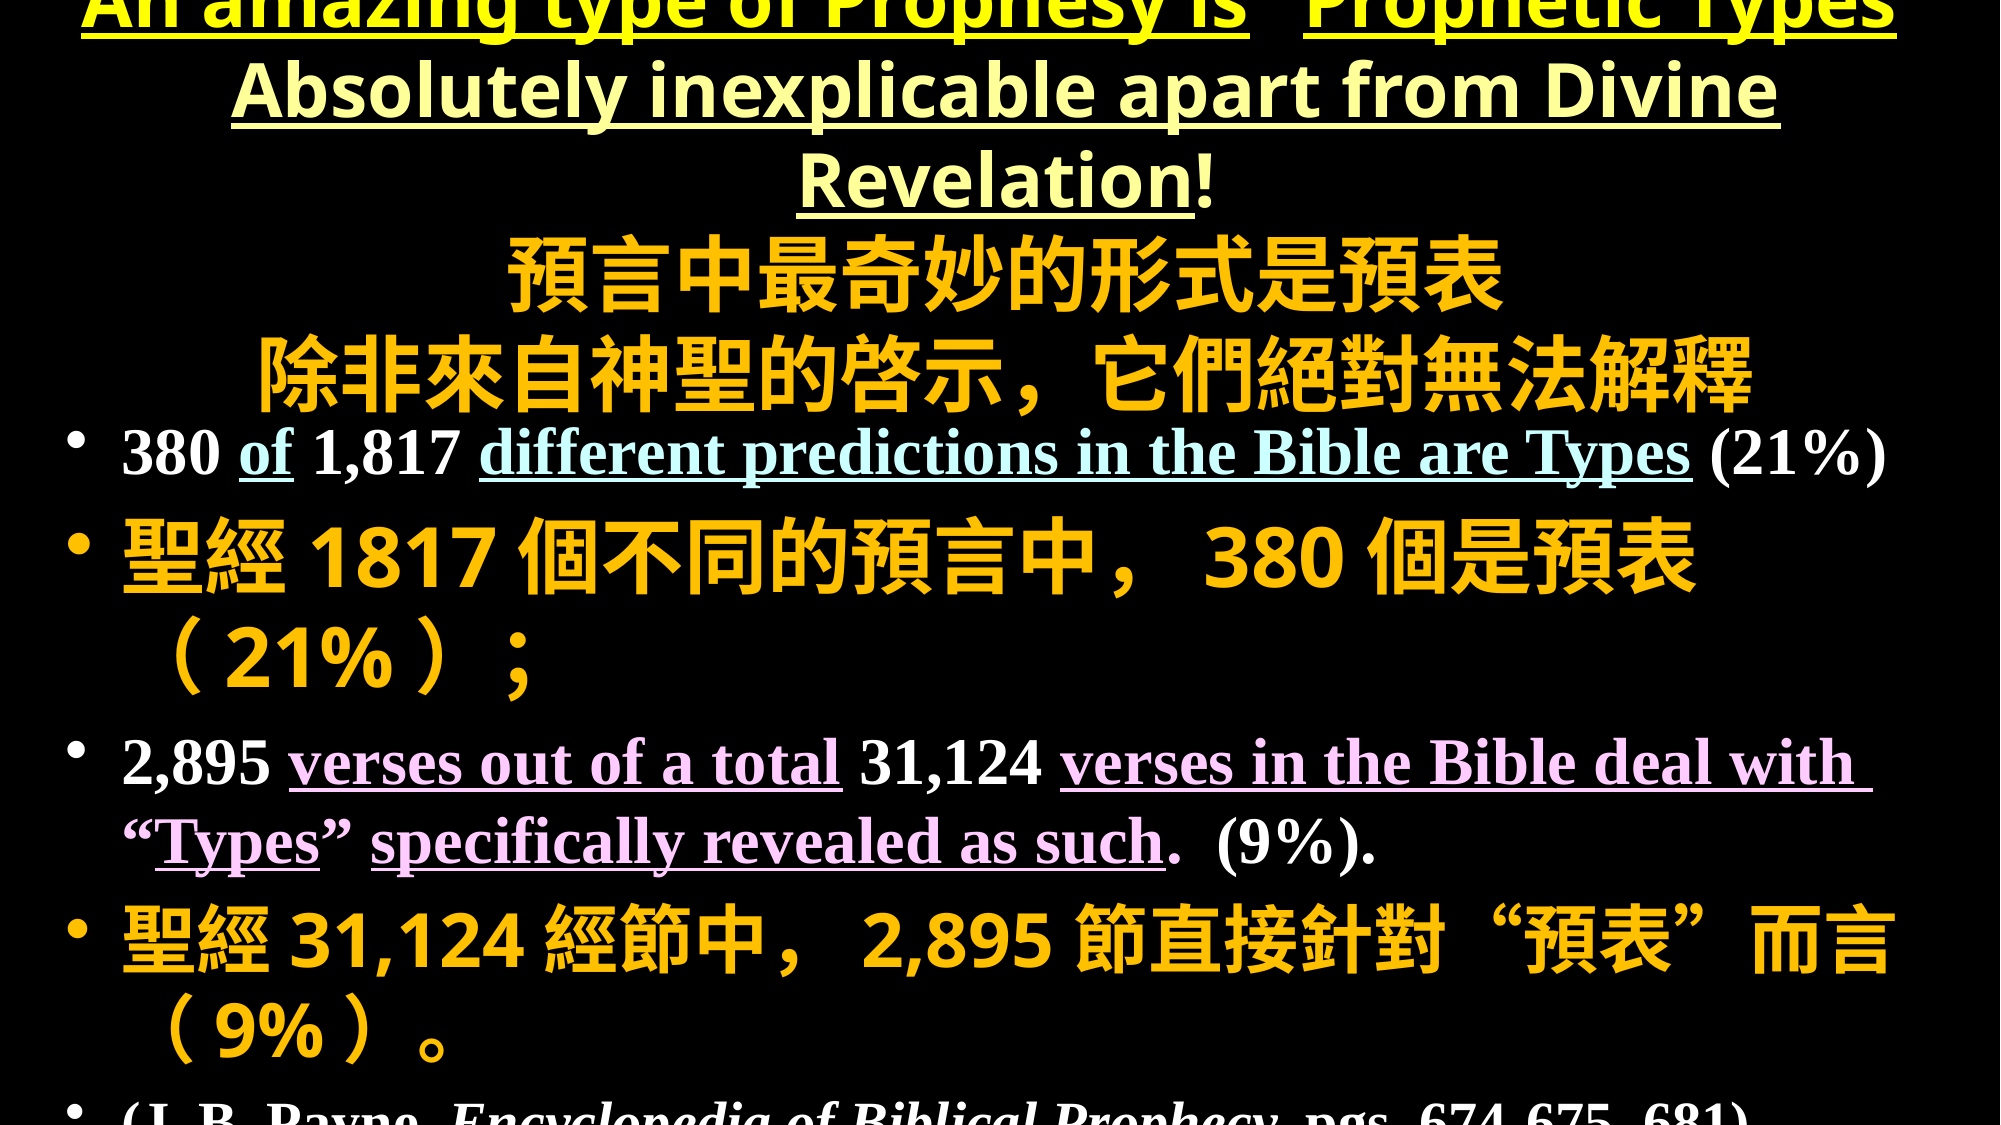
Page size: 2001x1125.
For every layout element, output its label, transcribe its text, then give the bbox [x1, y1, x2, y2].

title An amazing type of Prophesy is “Prophetic Types” Absolutely inexplicable apart from Divine Revelation! 預言中最奇妙的形式是預表 除非來自神聖的啓示，它們絕對無法解釋 [24, 12, 1988, 363]
list 380 of 1,817 different predictions in the Bible are Types (21%) 聖經1817個不同的預言中，380個是預表（21%）； 2,895 verses out of a total 31,124 verses in the Bible deal with “Types” specifically revealed as such. (9%). 聖經31,124經節中，2,895節直接針對“預表”而言（9%）。 (J. B. Payne, Encyclopedia of Biblical Prophecy, pgs. 674-675, 681) [50, 399, 1975, 1100]
